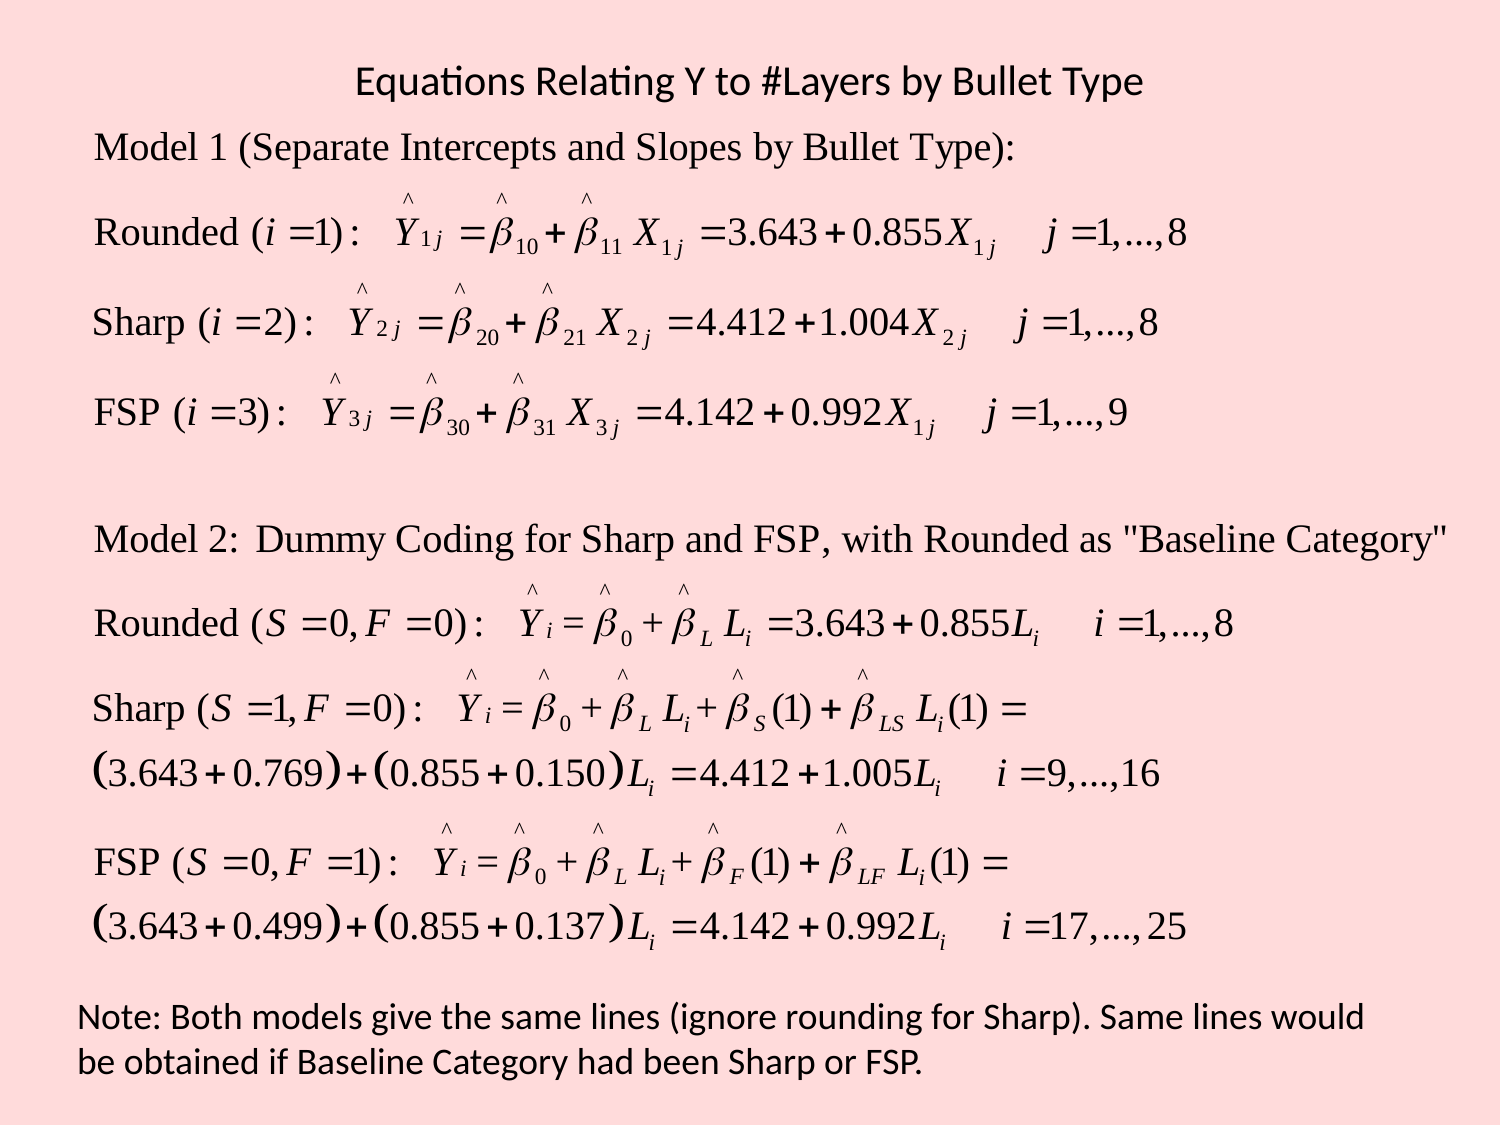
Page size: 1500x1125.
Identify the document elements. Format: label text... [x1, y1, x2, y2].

text_box Note: Both models give the same lines (ignore rounding for Sharp). Same lines would be obtained if Baseline Category had been Sharp or FSP. [62, 984, 1400, 1090]
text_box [87, 124, 1454, 963]
title Equations Relating Y to #Layers by Bullet Type [75, 45, 1425, 113]
